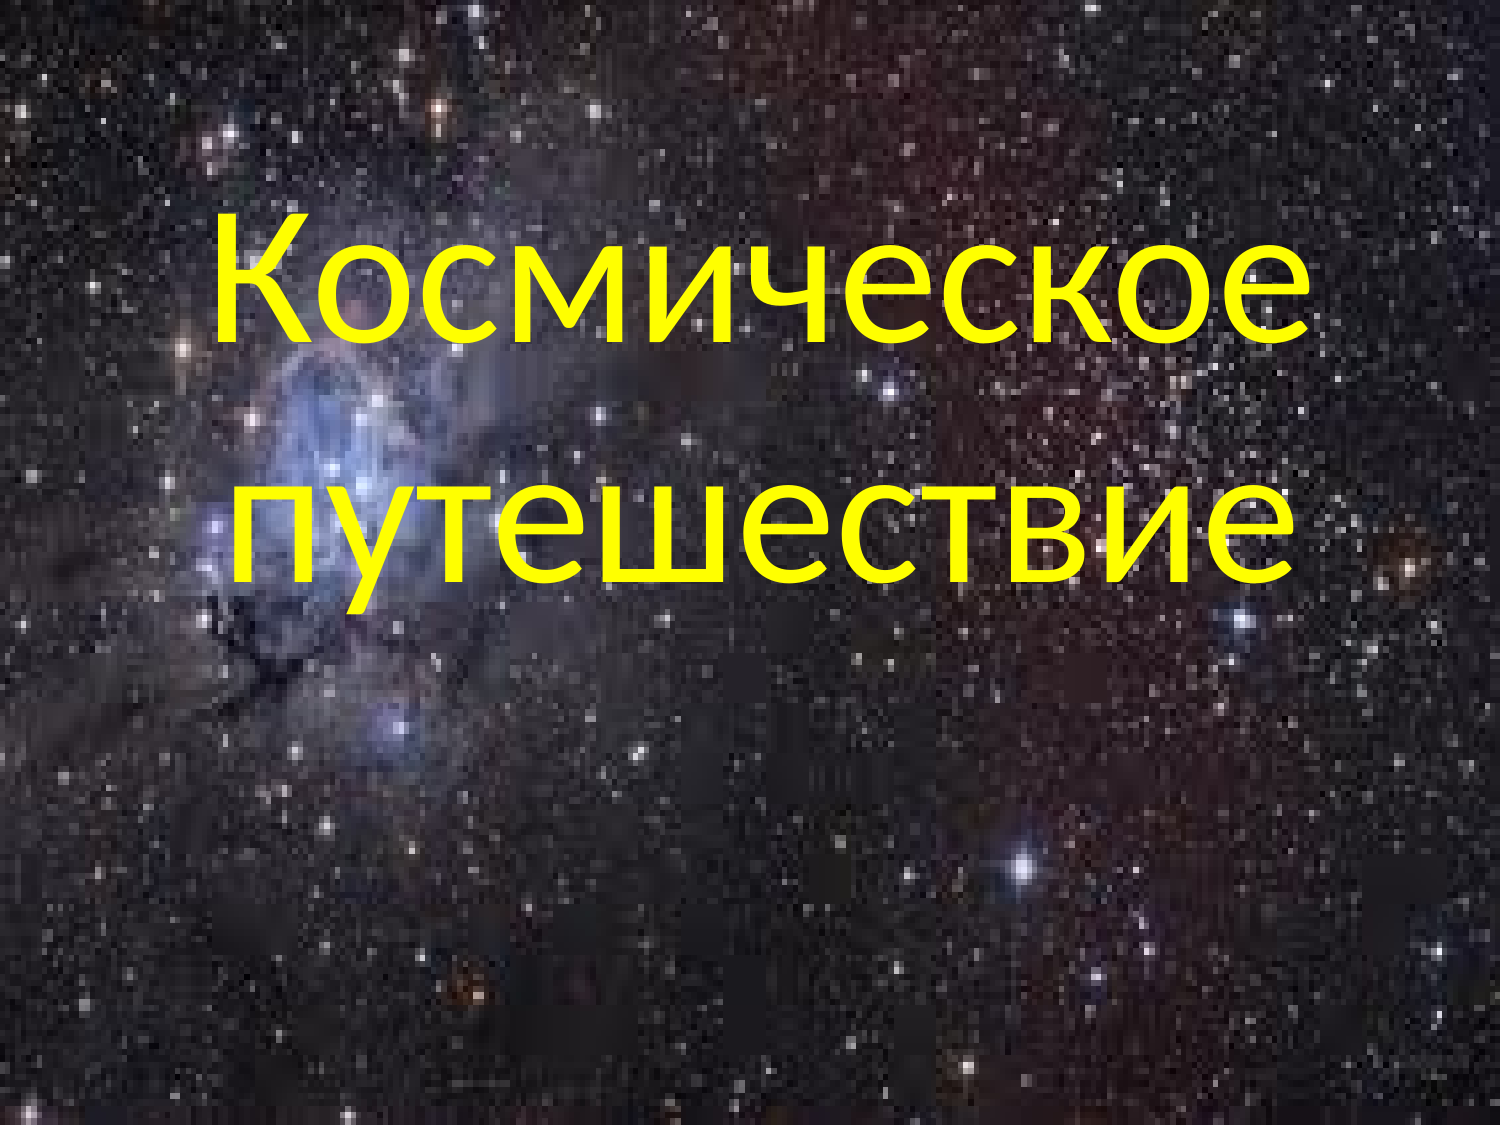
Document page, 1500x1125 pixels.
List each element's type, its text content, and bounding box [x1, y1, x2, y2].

picture [0, 0, 1500, 1125]
title Космическое путешествие [123, 262, 1399, 504]
